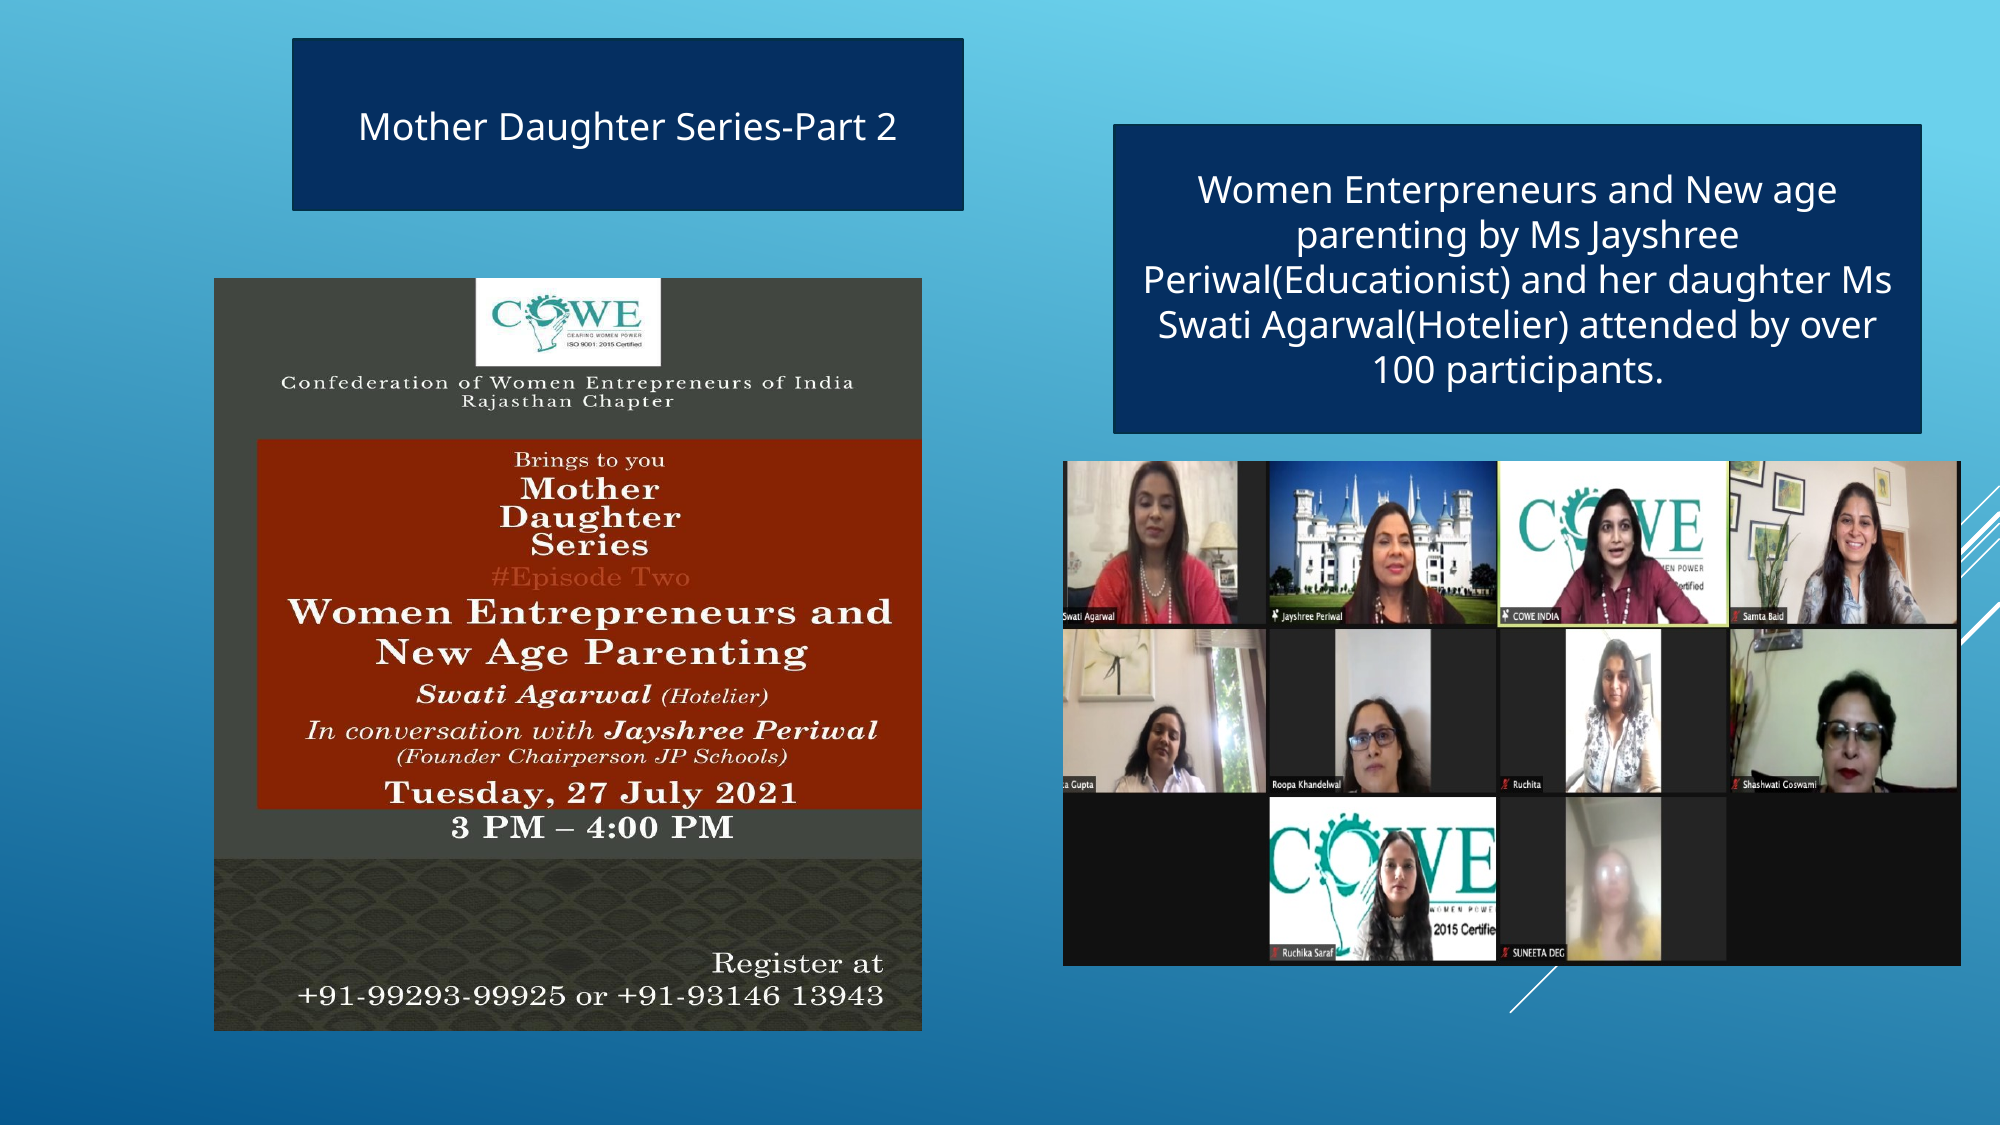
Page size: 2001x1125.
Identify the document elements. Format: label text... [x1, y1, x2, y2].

text_box Mother Daughter Series-Part 2 [292, 38, 964, 211]
text_box Women Enterpreneurs and New age parenting by Ms Jayshree Periwal(Educationist) and her daughter Ms Swati Agarwal(Hotelier) attended by over 100 participants. [1113, 124, 1922, 434]
picture [1063, 461, 1961, 966]
picture [214, 278, 922, 1031]
